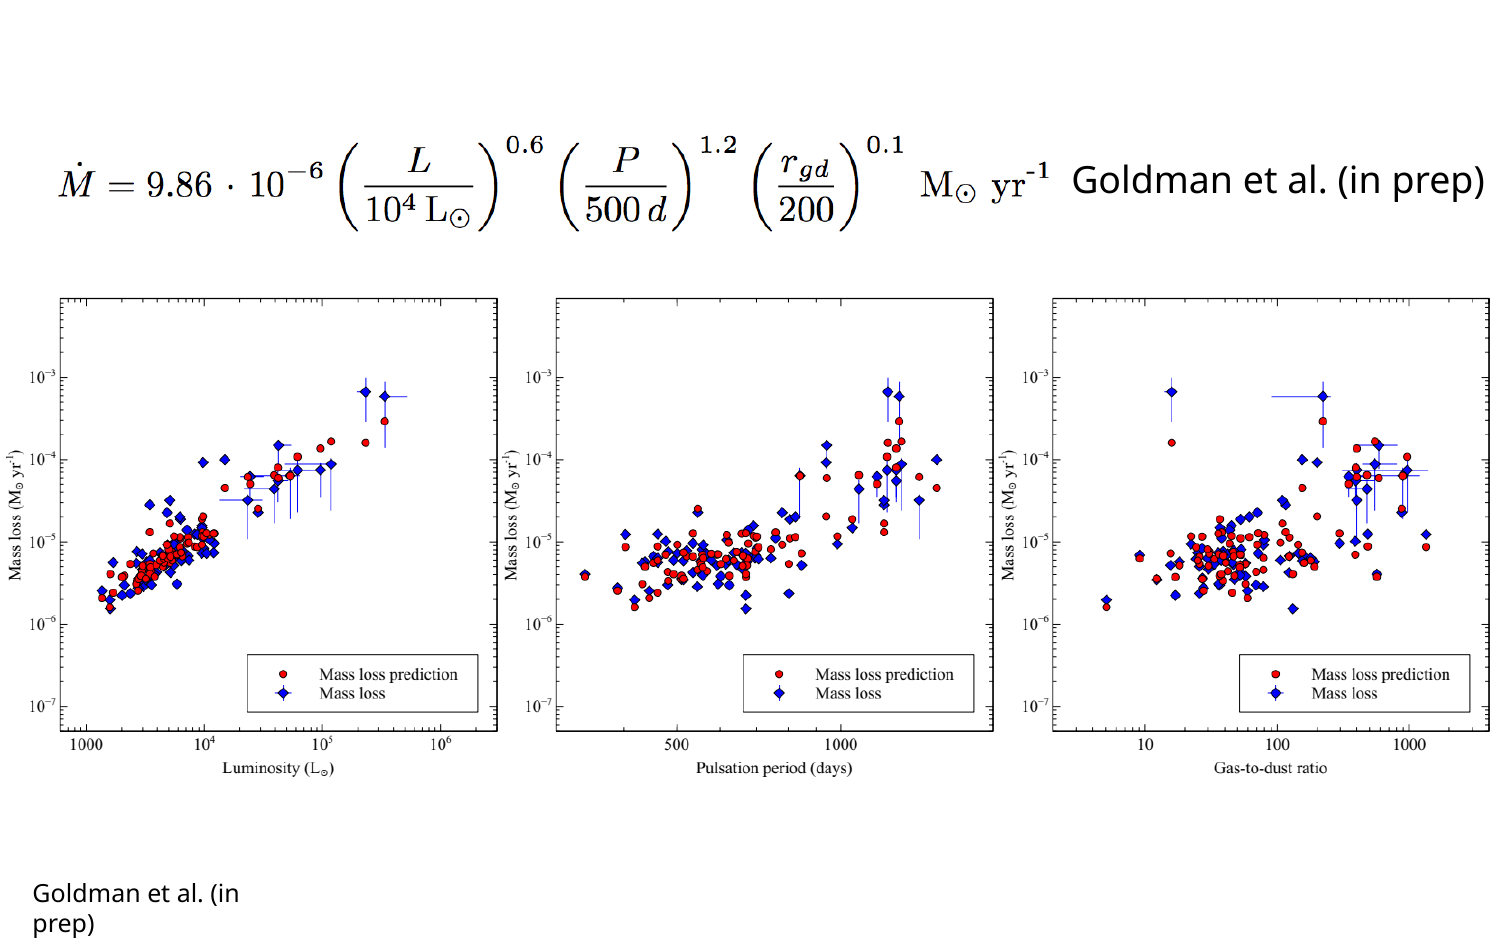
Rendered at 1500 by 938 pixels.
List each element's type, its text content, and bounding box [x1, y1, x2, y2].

picture [40, 129, 1070, 233]
picture [5, 279, 1500, 789]
text_box Goldman et al. (in prep) [1074, 148, 1500, 208]
text_box Goldman et al. (in prep) [17, 870, 313, 938]
